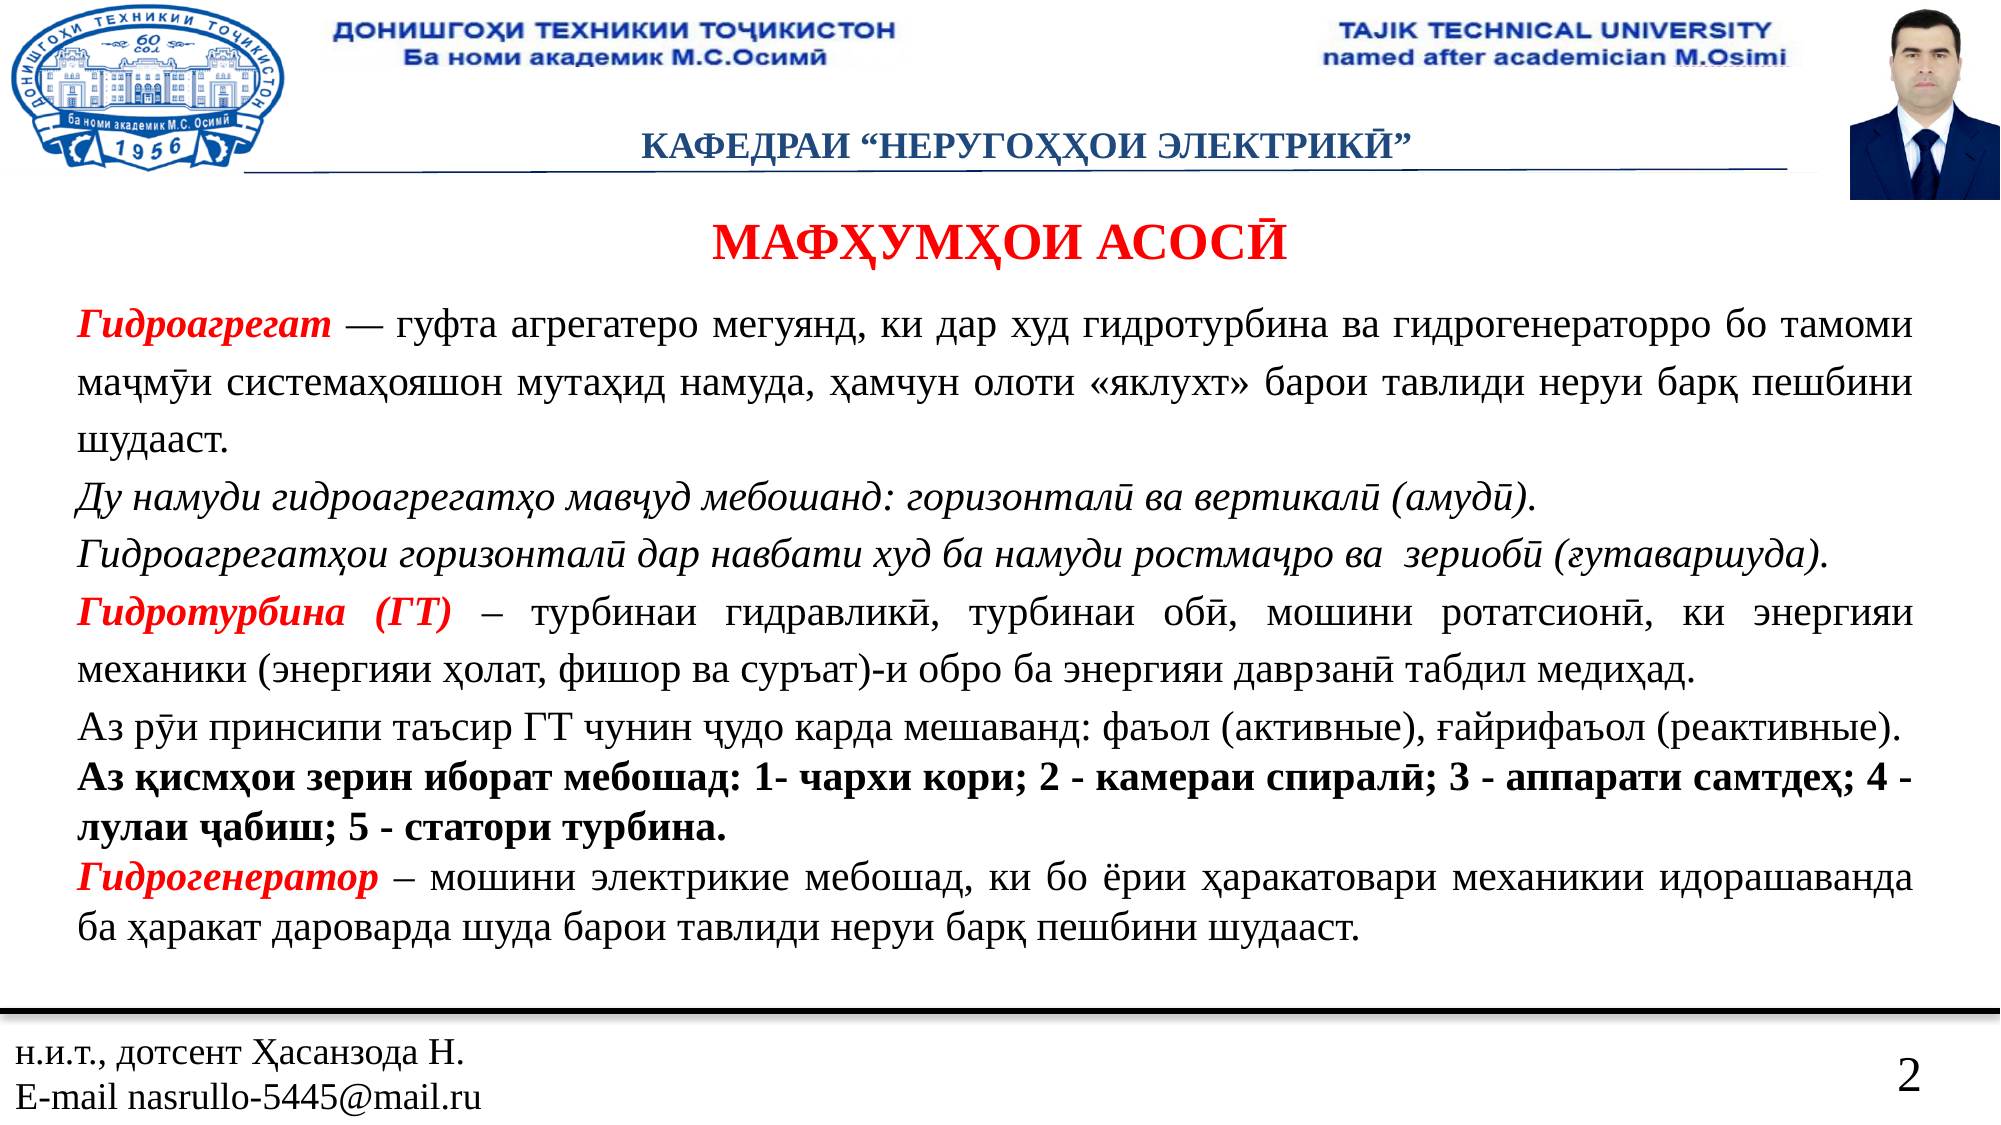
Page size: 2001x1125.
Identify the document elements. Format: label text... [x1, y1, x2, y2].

text_box 2 [1819, 1023, 2000, 1125]
text_box КАФЕДРАИ “НЕРУГОҲҲОИ ЭЛЕКТРИКӢ” [354, 113, 1700, 174]
picture [1850, 0, 2000, 200]
text_box МаФҳумҳои асосӣ [261, 173, 1739, 281]
picture [1, 0, 291, 173]
text_box Гидроагрегат — гуфта агрегатеро мегуянд, ки дар худ гидротурбина ва гидрогенераторро бо тамоми маҷмӯи системаҳояшон мутаҳид намуда, ҳамчун олоти «яклухт» барои тавлиди неруи барқ пешбини шудааст. Ду намуди гидроагрегатҳо мавҷуд мебошанд: горизонталӣ ва вертикалӣ (амудӣ). Гидроагрегатҳои горизонталӣ дар навбати худ ба намуди ростмаҷро ва зериобӣ (ғутаваршуда). Гидротурбина (ГТ) – турбинаи гидравликӣ, турбинаи обӣ, мошини ротатсионӣ, ки энергияи механики (энергияи ҳолат, фишор ва суръат)-и обро ба энергияи даврзанӣ табдил медиҳад. Аз рӯи принсипи таъсир ГТ чунин ҷудо карда мешаванд: фаъол (активные), ғайрифаъол (реактивные). Аз қисмҳои зерин иборат мебошад: 1- чархи кори; 2 - камераи спиралӣ; 3 - аппарати самтдеҳ; 4 - лулаи ҷабиш; 5 - статори турбина. Гидрогенератор – мошини электрикие мебошад, ки бо ёрии ҳаракатовари механикии идорашаванда ба ҳаракат дароварда шуда барои тавлиди неруи барқ пешбини шудааст. [62, 281, 1929, 957]
text_box н.и.т., дотсент Ҳасанзода Н. E-mail nasrullo-5445@mail.ru [0, 1021, 717, 1125]
picture [322, 20, 907, 67]
picture [1317, 20, 1803, 67]
